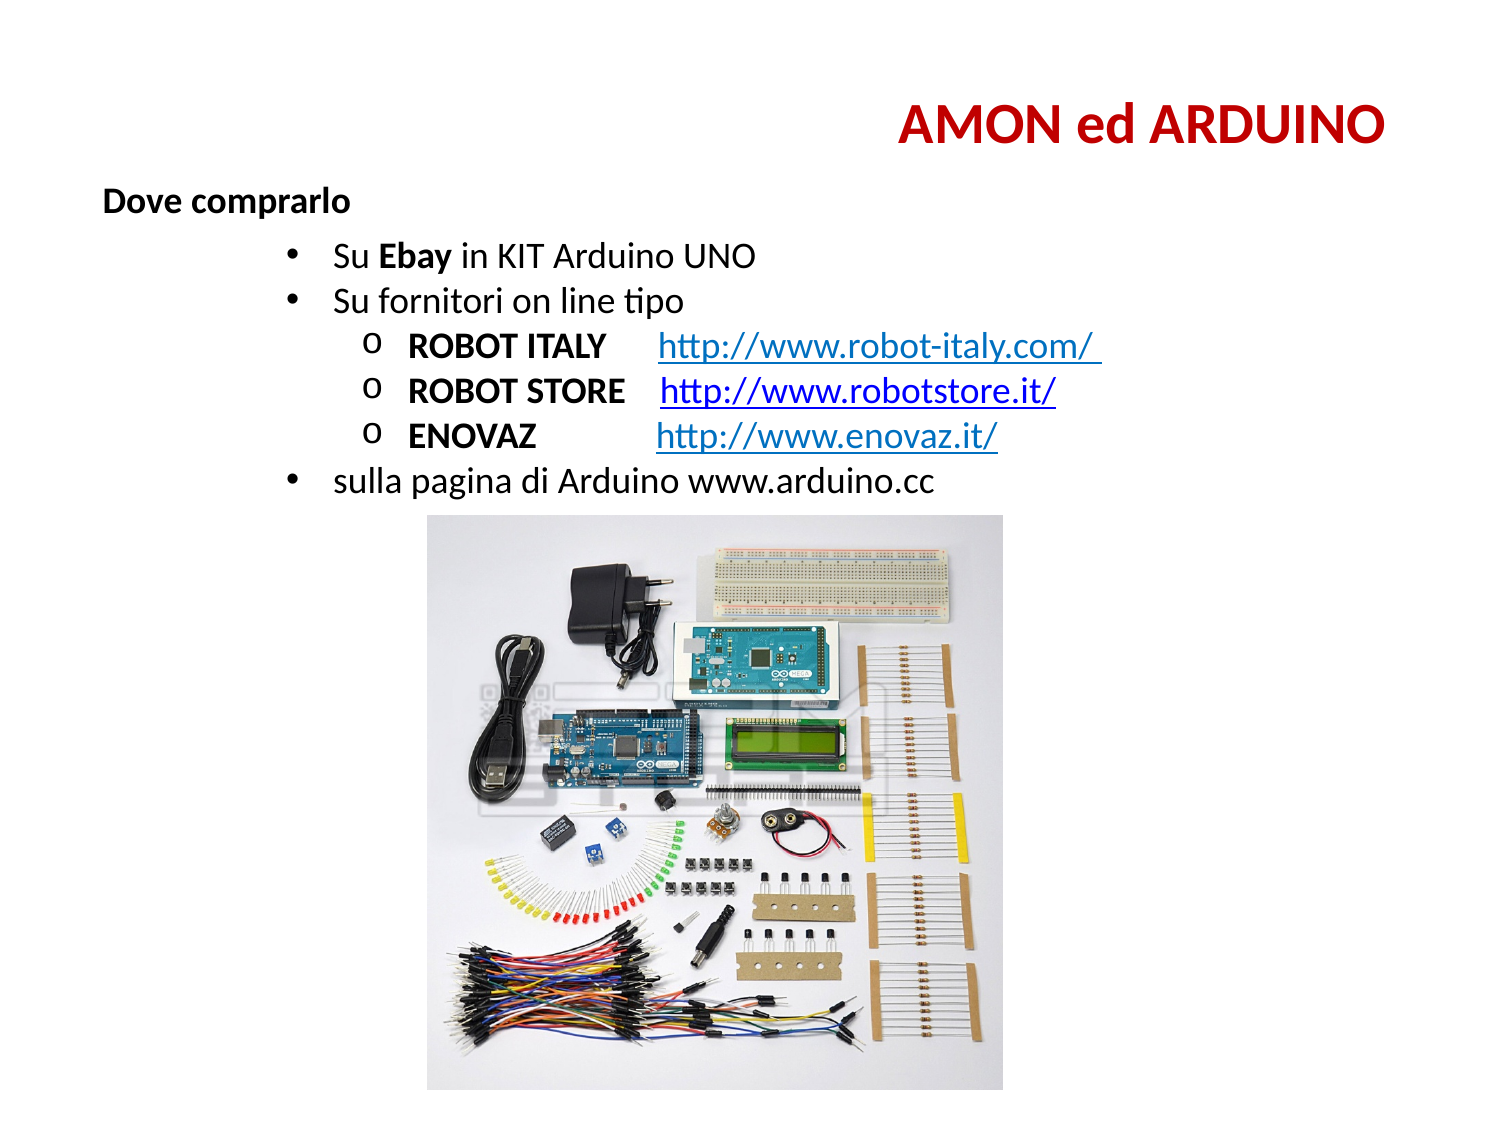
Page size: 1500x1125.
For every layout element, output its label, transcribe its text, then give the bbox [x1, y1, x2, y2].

text_box AMON ed ARDUINO [884, 78, 1401, 163]
text_box Su Ebay in KIT Arduino UNO Su fornitori on line tipo ROBOT ITALY http://www.robot-italy.com/ ROBOT STORE http://www.robotstore.it/ ENOVAZ http://www.enovaz.it/ sulla pagina di Arduino www.arduino.cc [271, 224, 1117, 509]
picture [427, 514, 1003, 1090]
text_box Dove comprarlo [87, 168, 838, 229]
